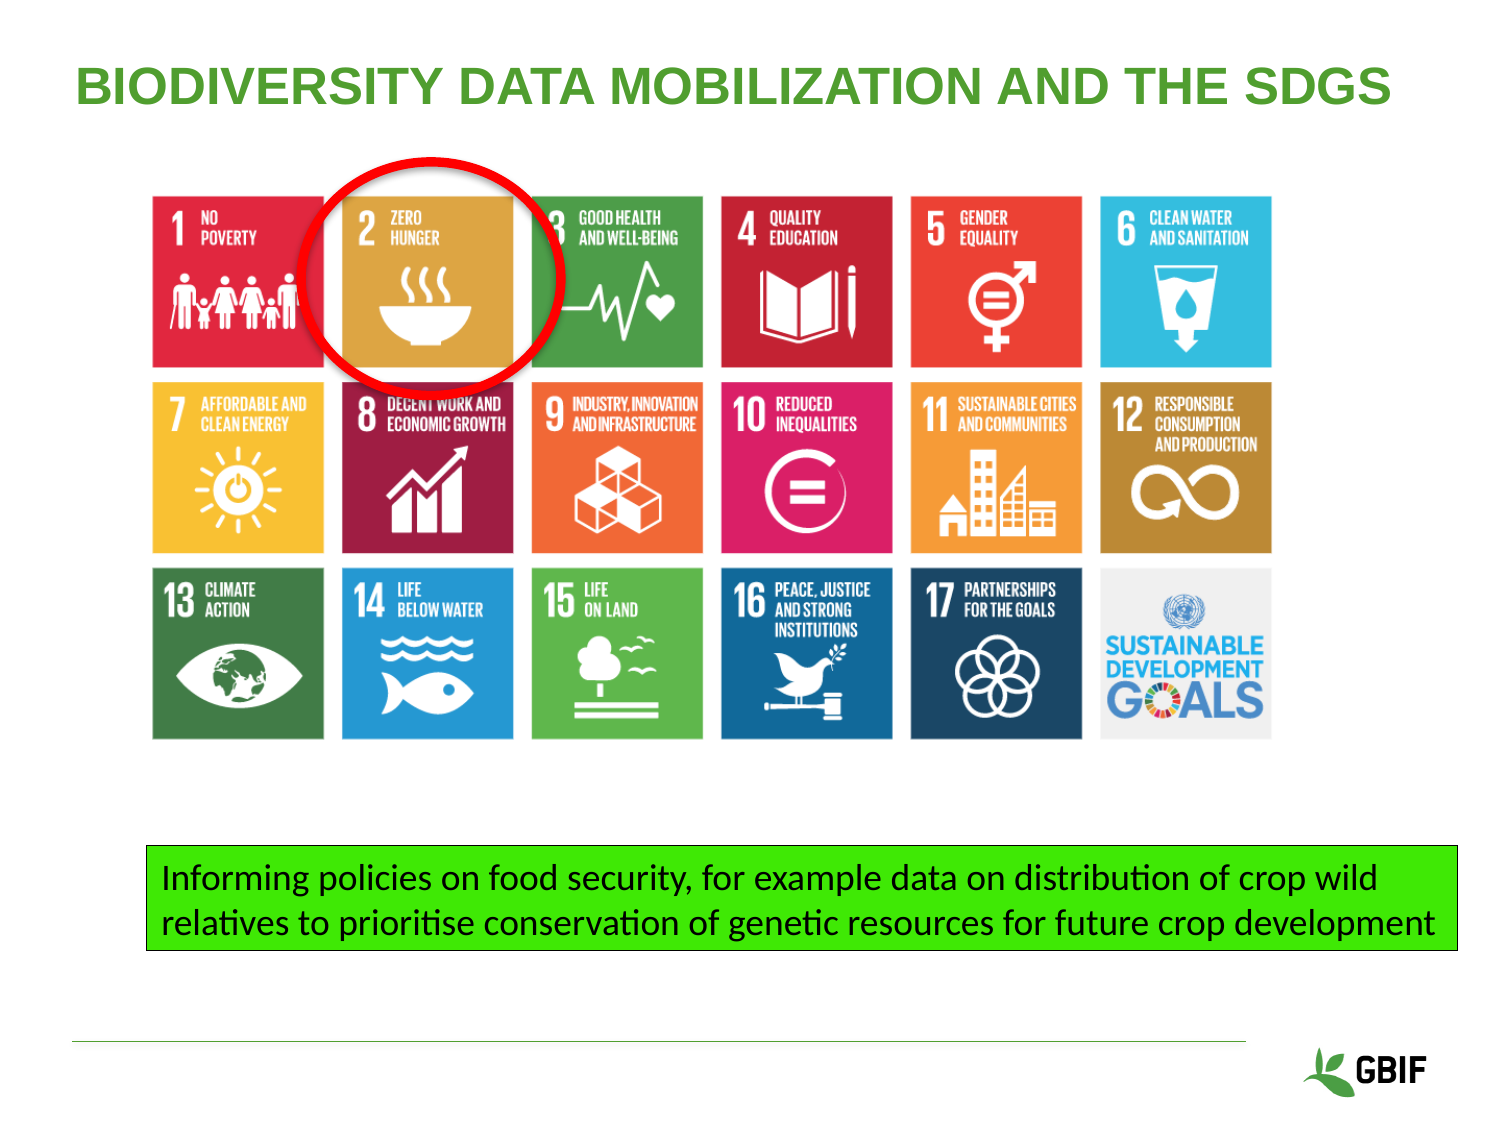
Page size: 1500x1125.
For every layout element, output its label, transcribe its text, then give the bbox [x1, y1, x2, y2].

picture [147, 184, 1294, 750]
text_box Informing policies on food security, for example data on distribution of crop wild relatives to prioritise conservation of genetic resources for future crop development [146, 845, 1458, 951]
text_box [356, 161, 506, 182]
title Biodiversity data mobilization and the sdgs [75, 45, 1425, 176]
picture [1285, 1019, 1443, 1125]
